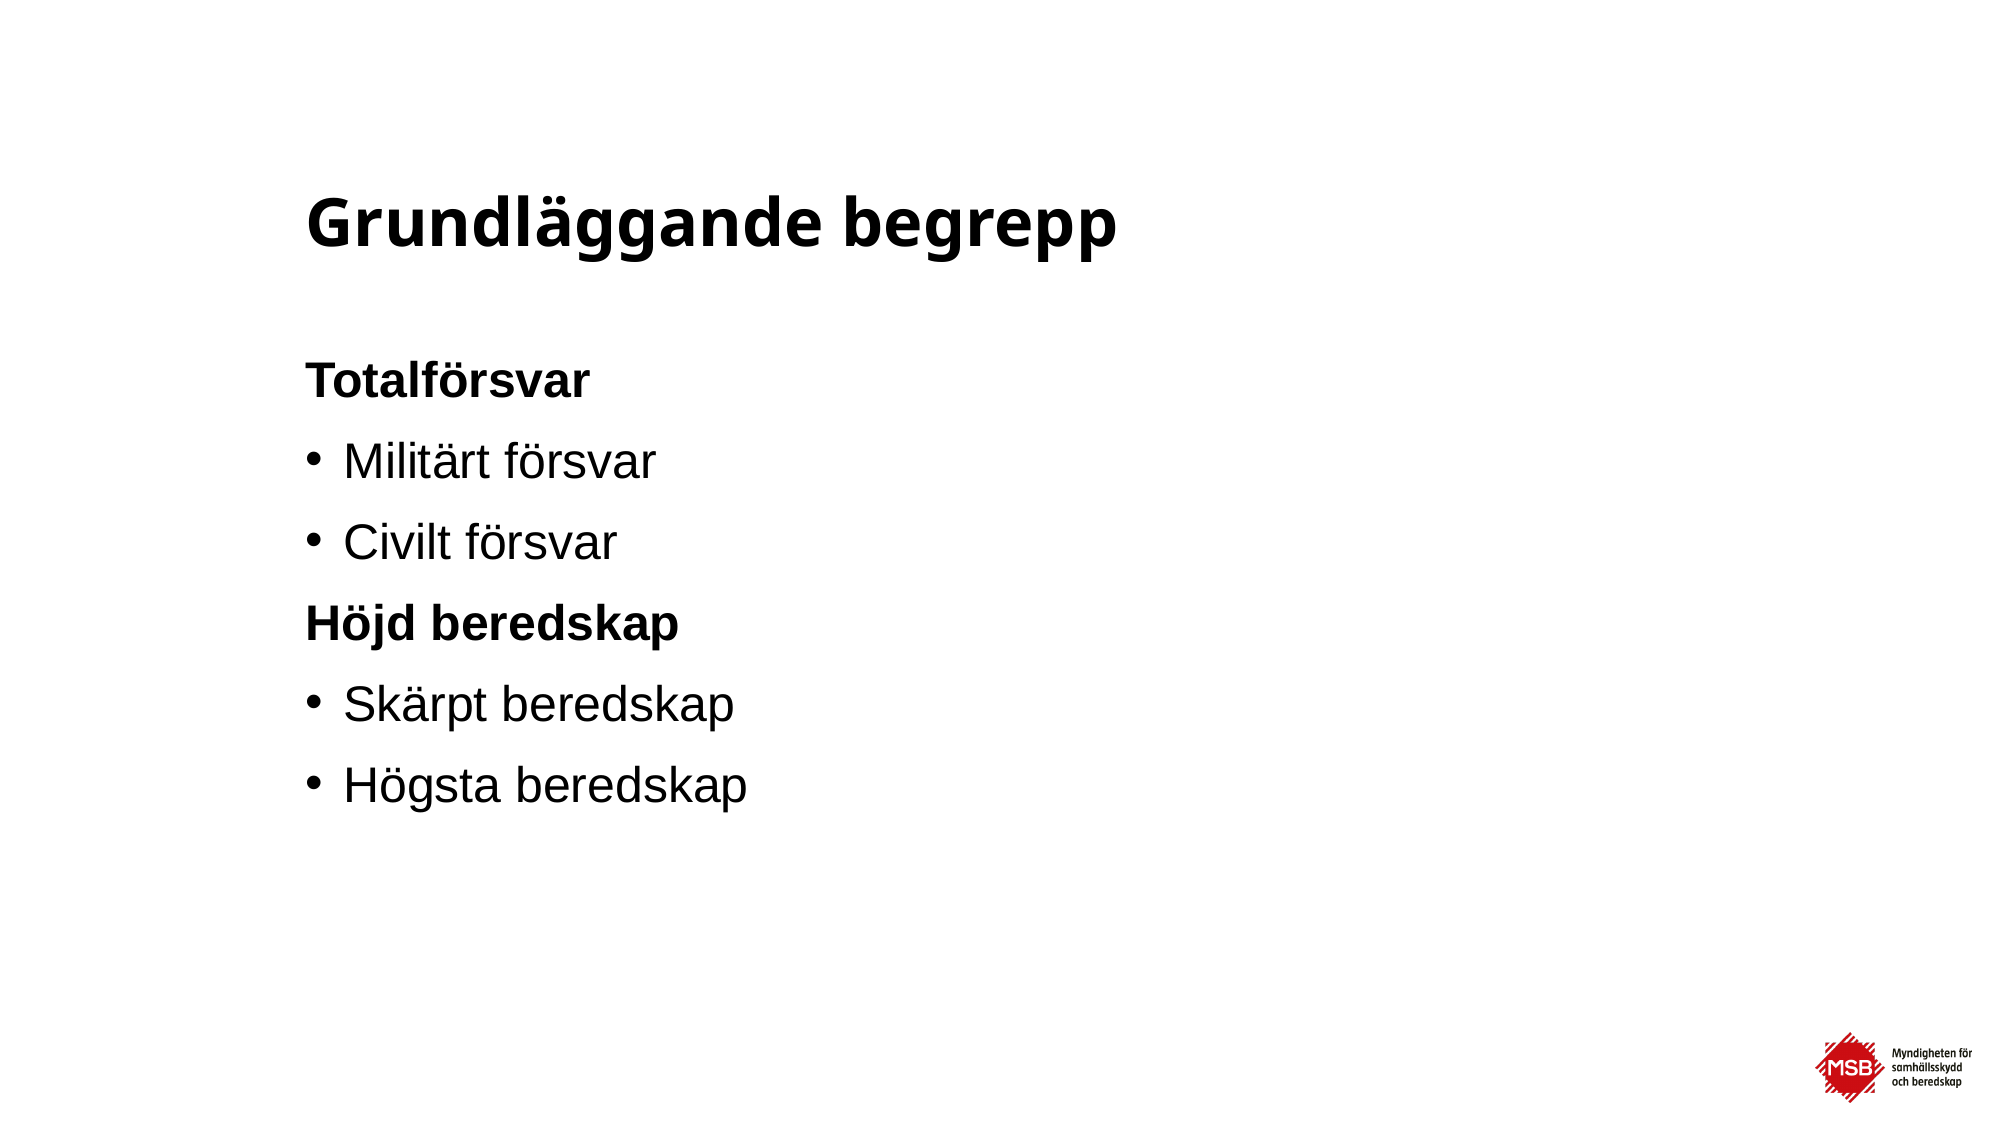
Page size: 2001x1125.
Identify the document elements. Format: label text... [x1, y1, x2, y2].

picture [1815, 1032, 1972, 1103]
title Grundläggande begrepp [290, 181, 1699, 340]
list Totalförsvar Militärt försvar Civilt försvar Höjd beredskap Skärpt beredskap Högsta beredskap [290, 340, 1699, 963]
